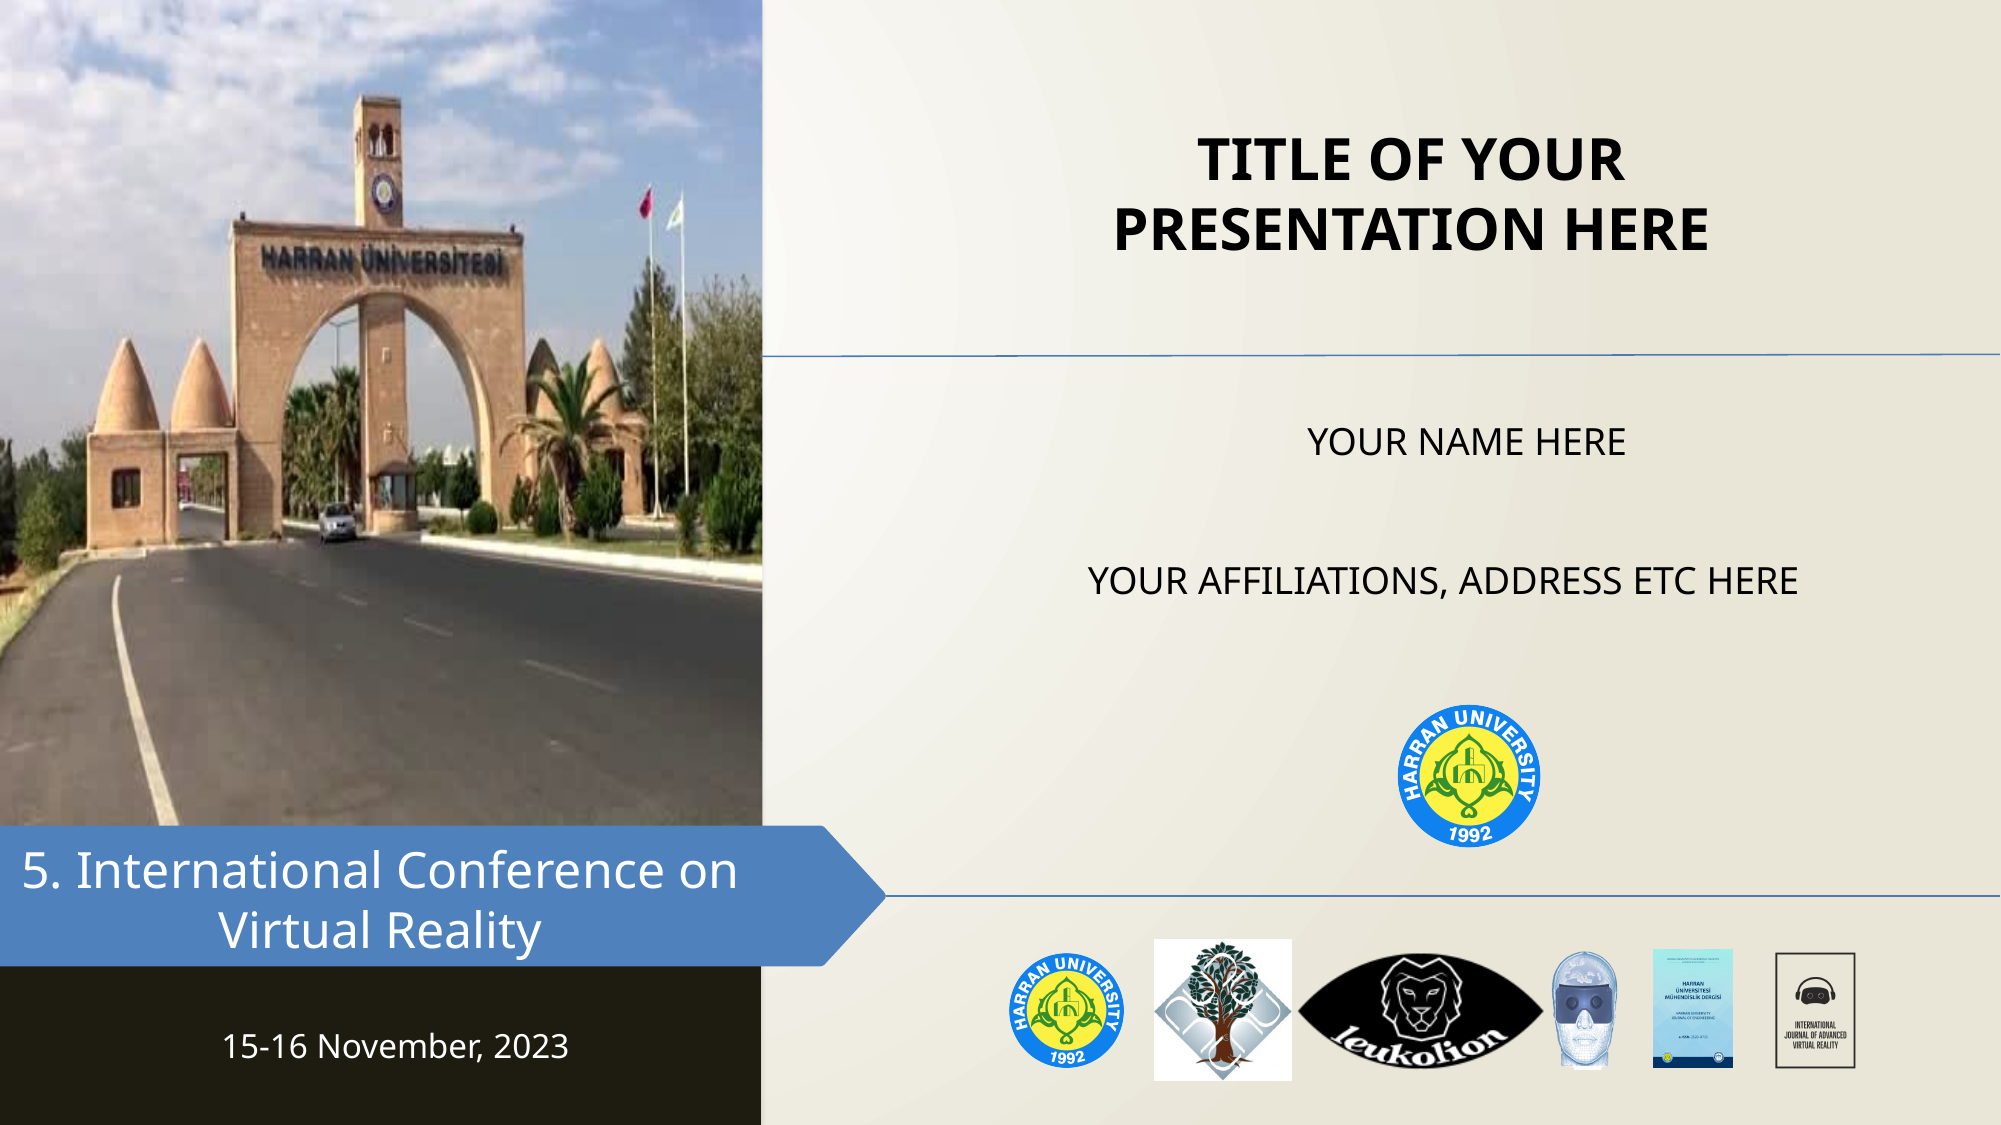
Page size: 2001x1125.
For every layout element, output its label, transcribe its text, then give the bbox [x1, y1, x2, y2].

subtitle 15-16 November, 2023 [85, 1001, 706, 1091]
text_box [0, 967, 762, 1125]
picture [1154, 939, 1293, 1081]
picture [0, 0, 763, 826]
picture [1772, 950, 1857, 1070]
picture [1653, 949, 1733, 1068]
picture [1294, 950, 1624, 1071]
text_box [764, 0, 2000, 353]
title 5. International Conference on Virtual Reality [0, 832, 762, 967]
text_box [768, 364, 2000, 895]
text_box TITLE OF YOUR PRESENTATION HERE [999, 114, 1823, 270]
text_box [762, 825, 886, 967]
picture [1006, 951, 1126, 1071]
text_box YOUR AFFILIATIONS, ADDRESS ETC HERE [950, 550, 1938, 610]
picture [1394, 702, 1543, 851]
text_box YOUR NAME HERE [1273, 410, 1661, 471]
text_box [764, 897, 2000, 1125]
